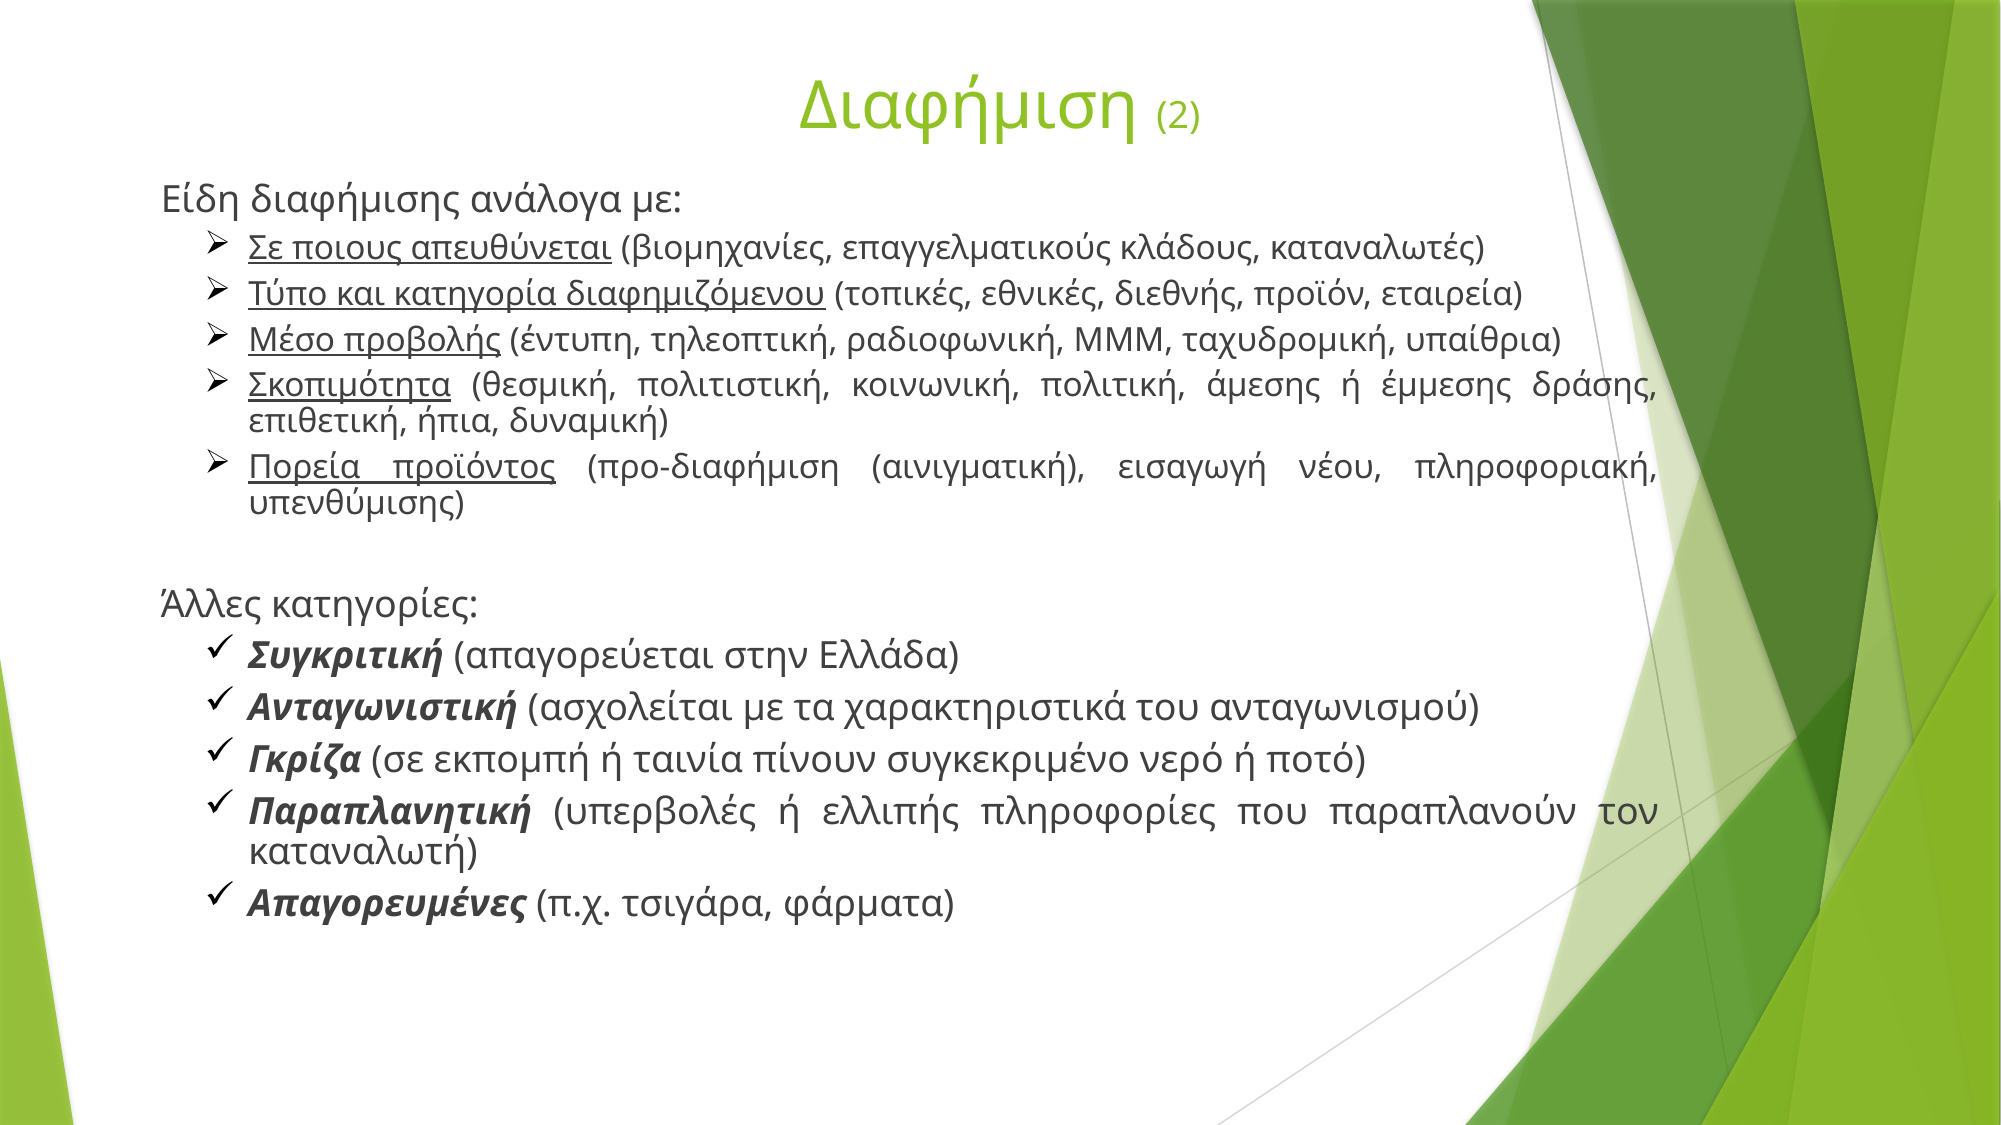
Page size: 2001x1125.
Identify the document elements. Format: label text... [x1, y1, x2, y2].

title Διαφήμιση (2) [324, 54, 1675, 153]
list Είδη διαφήμισης ανάλογα με: Σε ποιους απευθύνεται (βιομηχανίες, επαγγελματικούς κλάδους, καταναλωτές) Τύπο και κατηγορία διαφημιζόμενου (τοπικές, εθνικές, διεθνής, προϊόν, εταιρεία) Μέσο προβολής (έντυπη, τηλεοπτική, ραδιοφωνική, ΜΜΜ, ταχυδρομική, υπαίθρια) Σκοπιμότητα (θεσμική, πολιτιστική, κοινωνική, πολιτική, άμεσης ή έμμεσης δράσης, επιθετική, ήπια, δυναμική) Πορεία προϊόντος (προ-διαφήμιση (αινιγματική), εισαγωγή νέου, πληροφοριακή, υπενθύμισης) Άλλες κατηγορίες: Συγκριτική (απαγορεύεται στην Ελλάδα) Ανταγωνιστική (ασχολείται με τα χαρακτηριστικά του ανταγωνισμού) Γκρίζα (σε εκπομπή ή ταινία πίνουν συγκεκριμένο νερό ή ποτό) Παραπλανητική (υπερβολές ή ελλιπής πληροφορίες που παραπλανούν τον καταναλωτή) Απαγορευμένες (π.χ. τσιγάρα, φάρματα) [145, 172, 1675, 1071]
